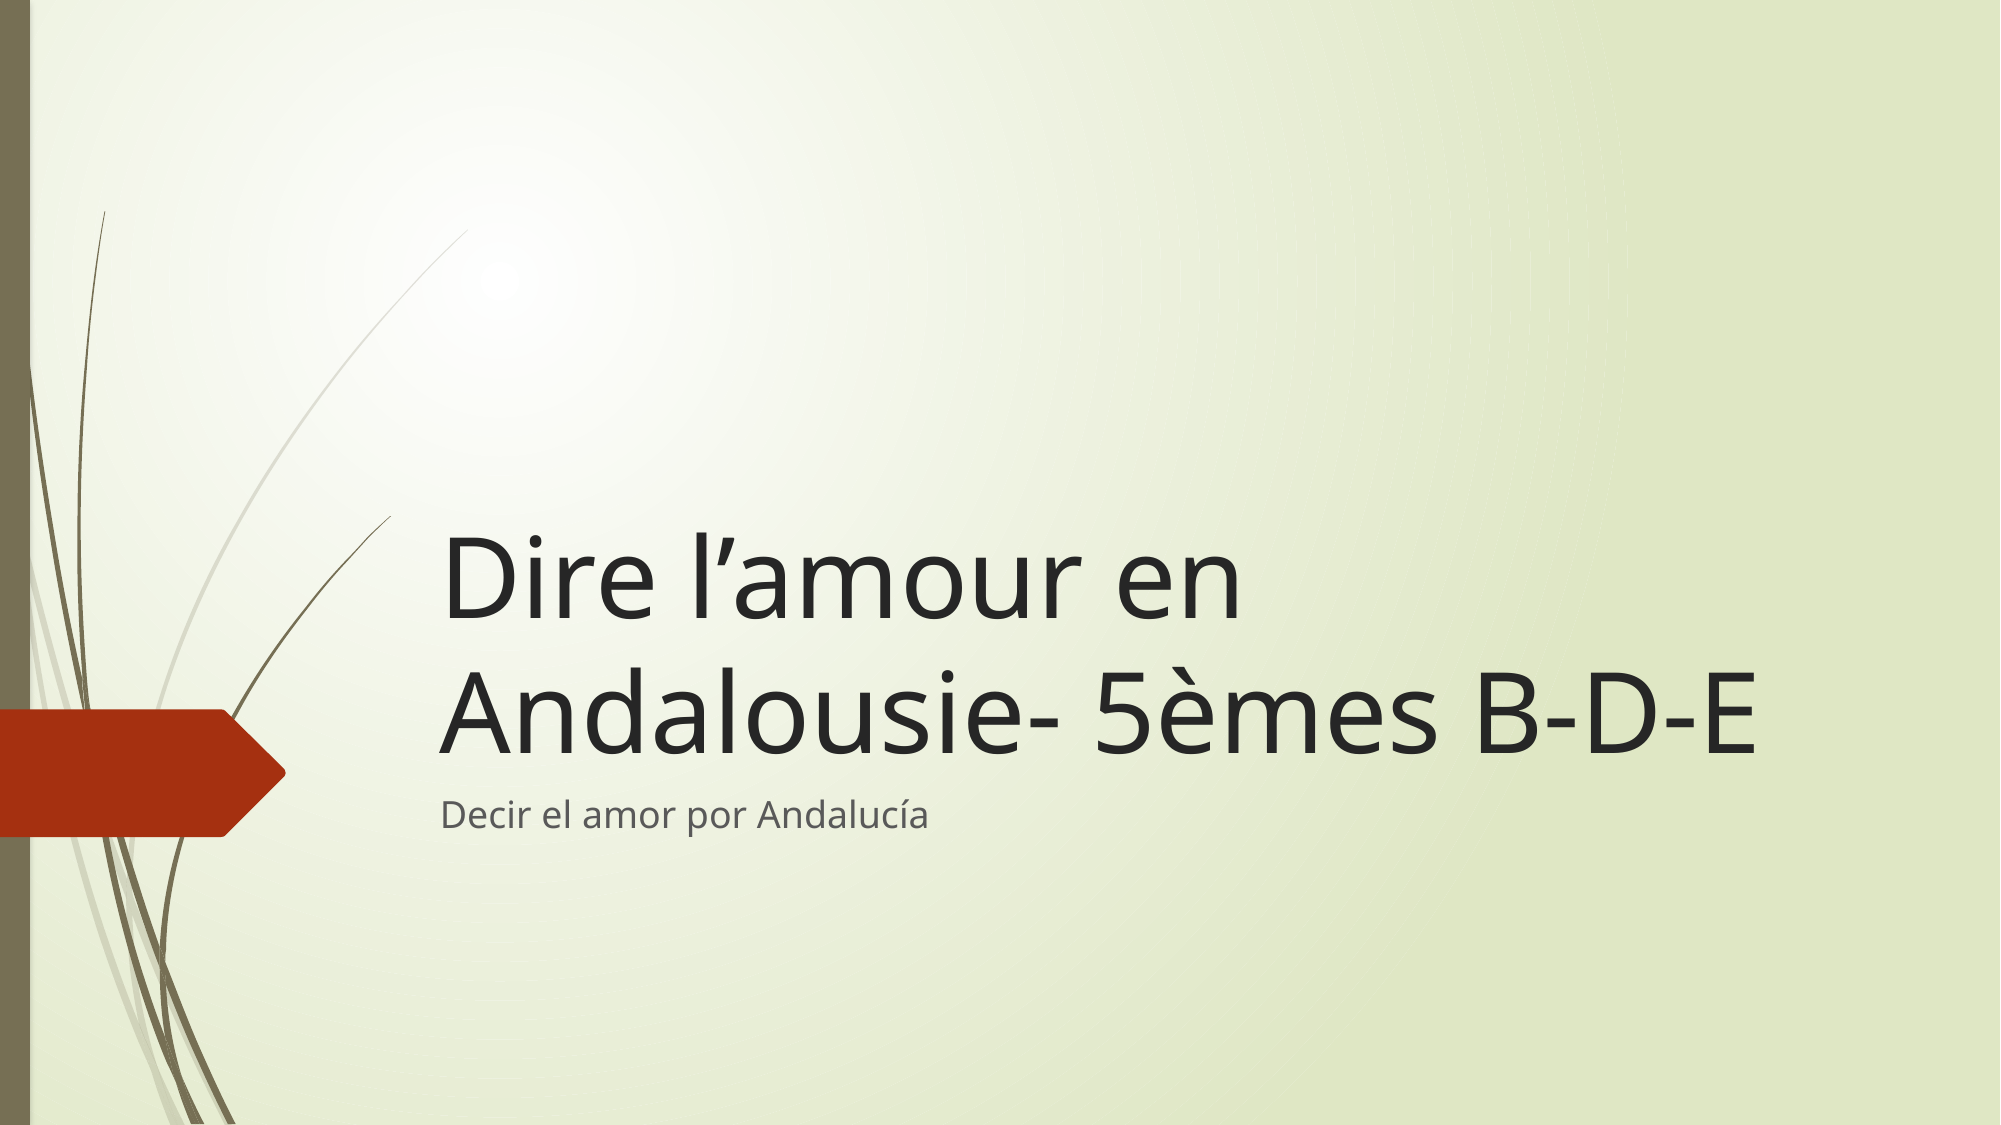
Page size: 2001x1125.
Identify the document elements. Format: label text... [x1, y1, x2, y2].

title Dire l’amour en Andalousie- 5èmes B-D-E [424, 412, 1888, 783]
subtitle Decir el amor por Andalucía [424, 783, 1888, 969]
